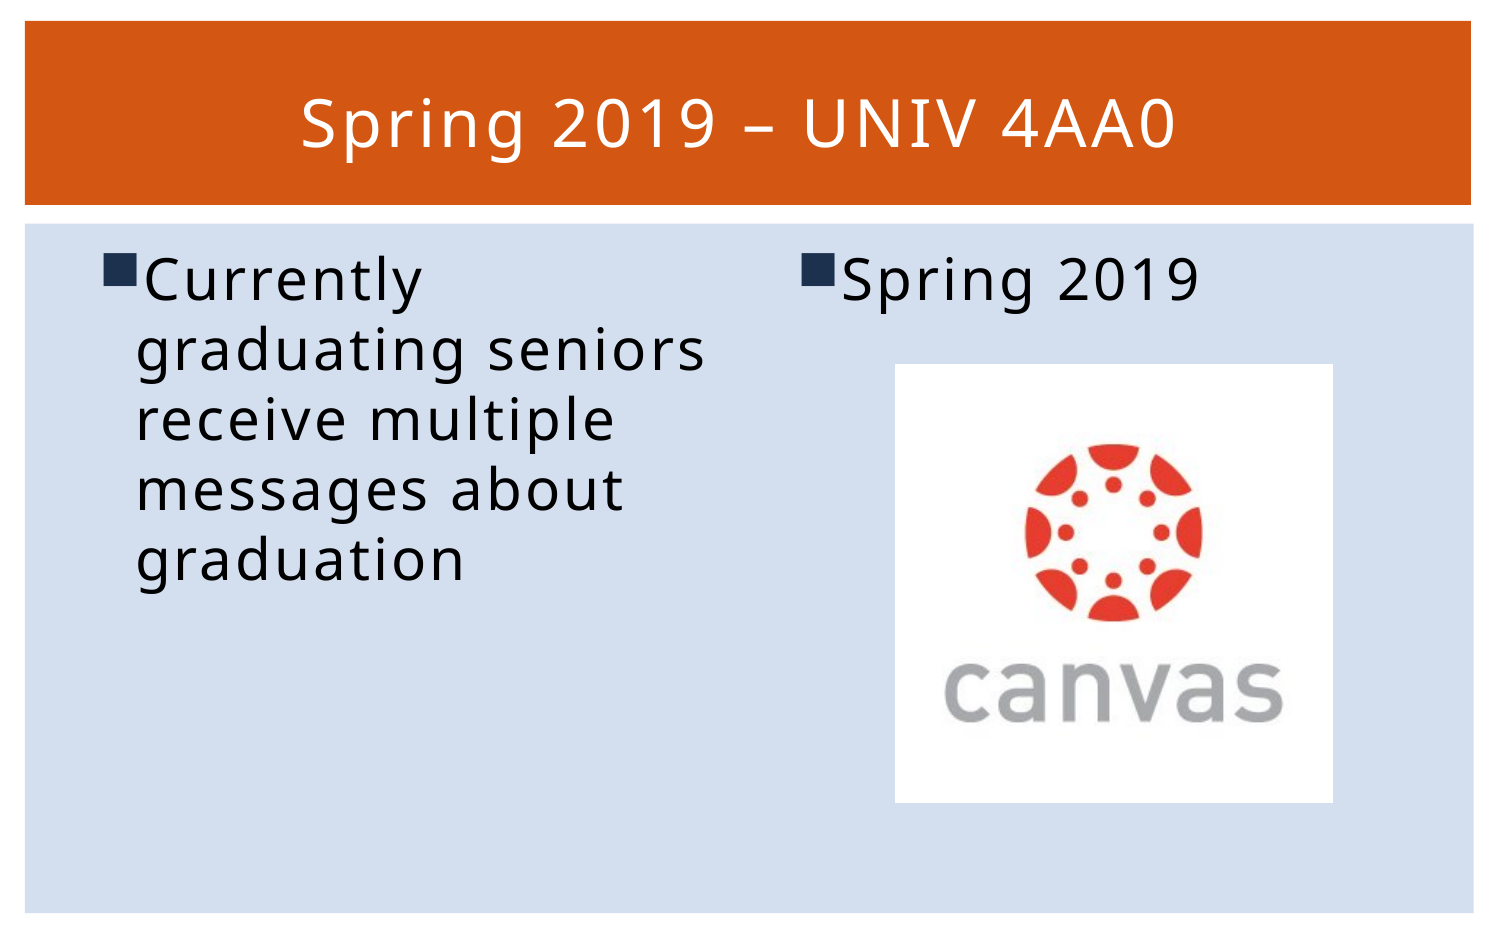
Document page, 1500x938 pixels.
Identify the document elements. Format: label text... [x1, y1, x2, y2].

title Spring 2019 – UNIV 4AA0 [62, 48, 1438, 193]
picture [894, 364, 1333, 803]
list Spring 2019 [773, 234, 1436, 838]
list Currently graduating seniors receive multiple messages about graduation [75, 234, 738, 919]
